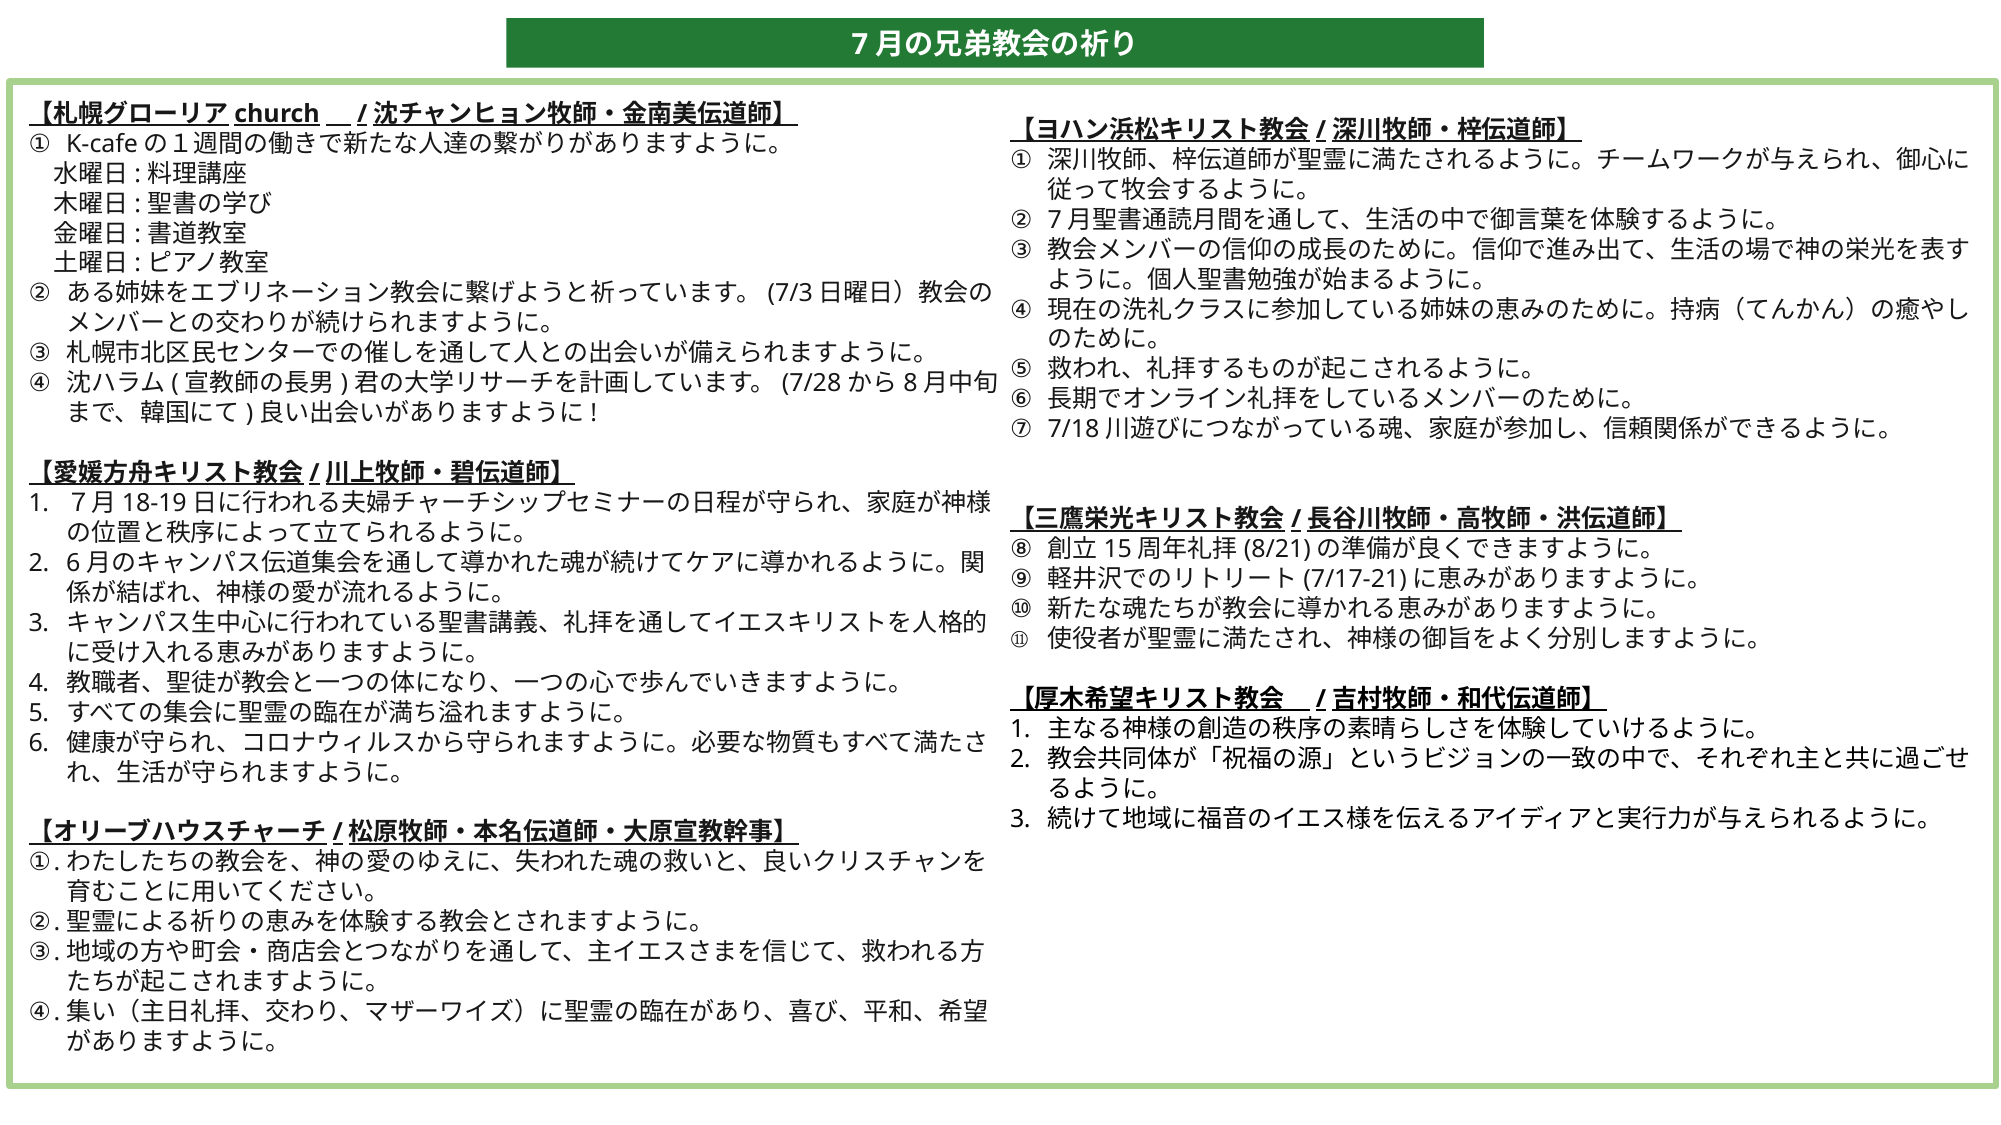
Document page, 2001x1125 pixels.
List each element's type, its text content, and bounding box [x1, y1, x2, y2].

text_box 【札幌グローリアchurch /沈チャンヒョン牧師・金南美伝道師】 K-cafeの１週間の働きで新たな人達の繋がりがありますように。 水曜日:料理講座 木曜日:聖書の学び 金曜日:書道教室 土曜日:ピアノ教室 ある姉妹をエブリネーション教会に繋げようと祈っています。(7/3日曜日）教会のメンバーとの交わりが続けられますように。 札幌市北区民センターでの催しを通して人との出会いが備えられますように。 沈ハラム(宣教師の長男)君の大学リサーチを計画しています。(7/28から8月中旬まで、韓国にて)良い出会いがありますように! 【愛媛方舟キリスト教会/川上牧師・碧伝道師】 ７月18-19日に行われる夫婦チャーチシップセミナーの日程が守られ、家庭が神様の位置と秩序によって立てられるように。 6月のキャンパス伝道集会を通して導かれた魂が続けてケアに導かれるように。関係が結ばれ、神様の愛が流れるように。 キャンパス生中心に行われている聖書講義、礼拝を通してイエスキリストを人格的に受け入れる恵みがありますように。 教職者、聖徒が教会と一つの体になり、一つの心で歩んでいきますように。 すべての集会に聖霊の臨在が満ち溢れますように。 健康が守られ、コロナウィルスから守られますように。必要な物質もすべて満たされ、生活が守られますように。 【オリーブハウスチャーチ/松原牧師・本名伝道師・大原宣教幹事】 わたしたちの教会を、神の愛のゆえに、失われた魂の救いと、良いクリスチャンを育むことに用いてください。 聖霊による祈りの恵みを体験する教会とされますように。 地域の方や町会・商店会とつながりを通して、主イエスさまを信じて、救われる方たちが起こされますように。 集い（主日礼拝、交わり、マザーワイズ）に聖霊の臨在があり、喜び、平和、希望がありますように。 [13, 89, 1018, 1093]
text_box 7月の兄弟教会の祈り [506, 18, 1484, 68]
text_box [9, 81, 1996, 1087]
text_box 【ヨハン浜松キリスト教会/深川牧師・梓伝道師】 深川牧師、梓伝道師が聖霊に満たされるように。チームワークが与えられ、御心に従って牧会するように。 7月聖書通読月間を通して、生活の中で御言葉を体験するように。 教会メンバーの信仰の成長のために。信仰で進み出て、生活の場で神の栄光を表すように。個人聖書勉強が始まるように。 現在の洗礼クラスに参加している姉妹の恵みのために。持病（てんかん）の癒やしのために。 救われ、礼拝するものが起こされるように。 長期でオンライン礼拝をしているメンバーのために。 7/18川遊びにつながっている魂、家庭が参加し、信頼関係ができるように。 【三鷹栄光キリスト教会/長谷川牧師・高牧師・洪伝道師】 創立15周年礼拝(8/21)の準備が良くできますように。 軽井沢でのリトリート(7/17-21)に恵みがありますように。 新たな魂たちが教会に導かれる恵みがありますように。 使役者が聖霊に満たされ、神様の御旨をよく分別しますように。 【厚木希望キリスト教会 /吉村牧師・和代伝道師】 主なる神様の創造の秩序の素晴らしさを体験していけるように。 教会共同体が「祝福の源」というビジョンの一致の中で、それぞれ主と共に過ごせるように。 続けて地域に福音のイエス様を伝えるアイディアと実行力が与えられるように。 [1018, 106, 1991, 930]
